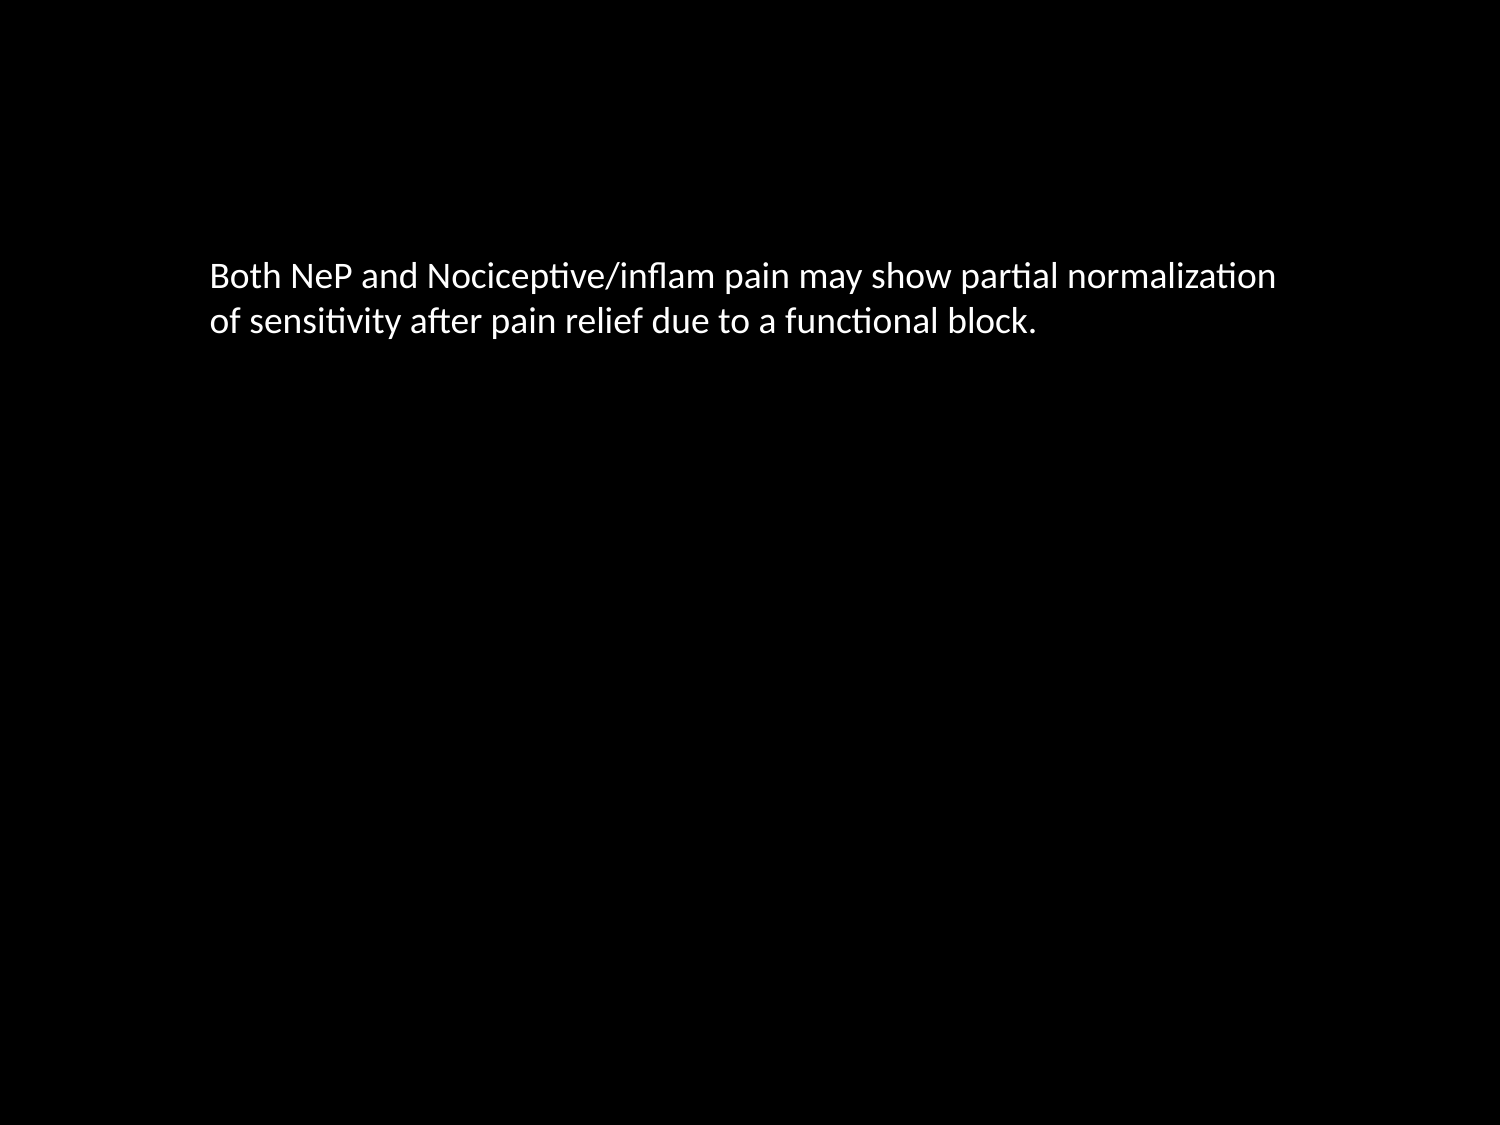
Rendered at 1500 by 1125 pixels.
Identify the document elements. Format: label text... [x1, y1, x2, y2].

text_box Both NeP and Nociceptive/inflam pain may show partial normalization of sensitivity after pain relief due to a functional block. [194, 243, 1329, 349]
